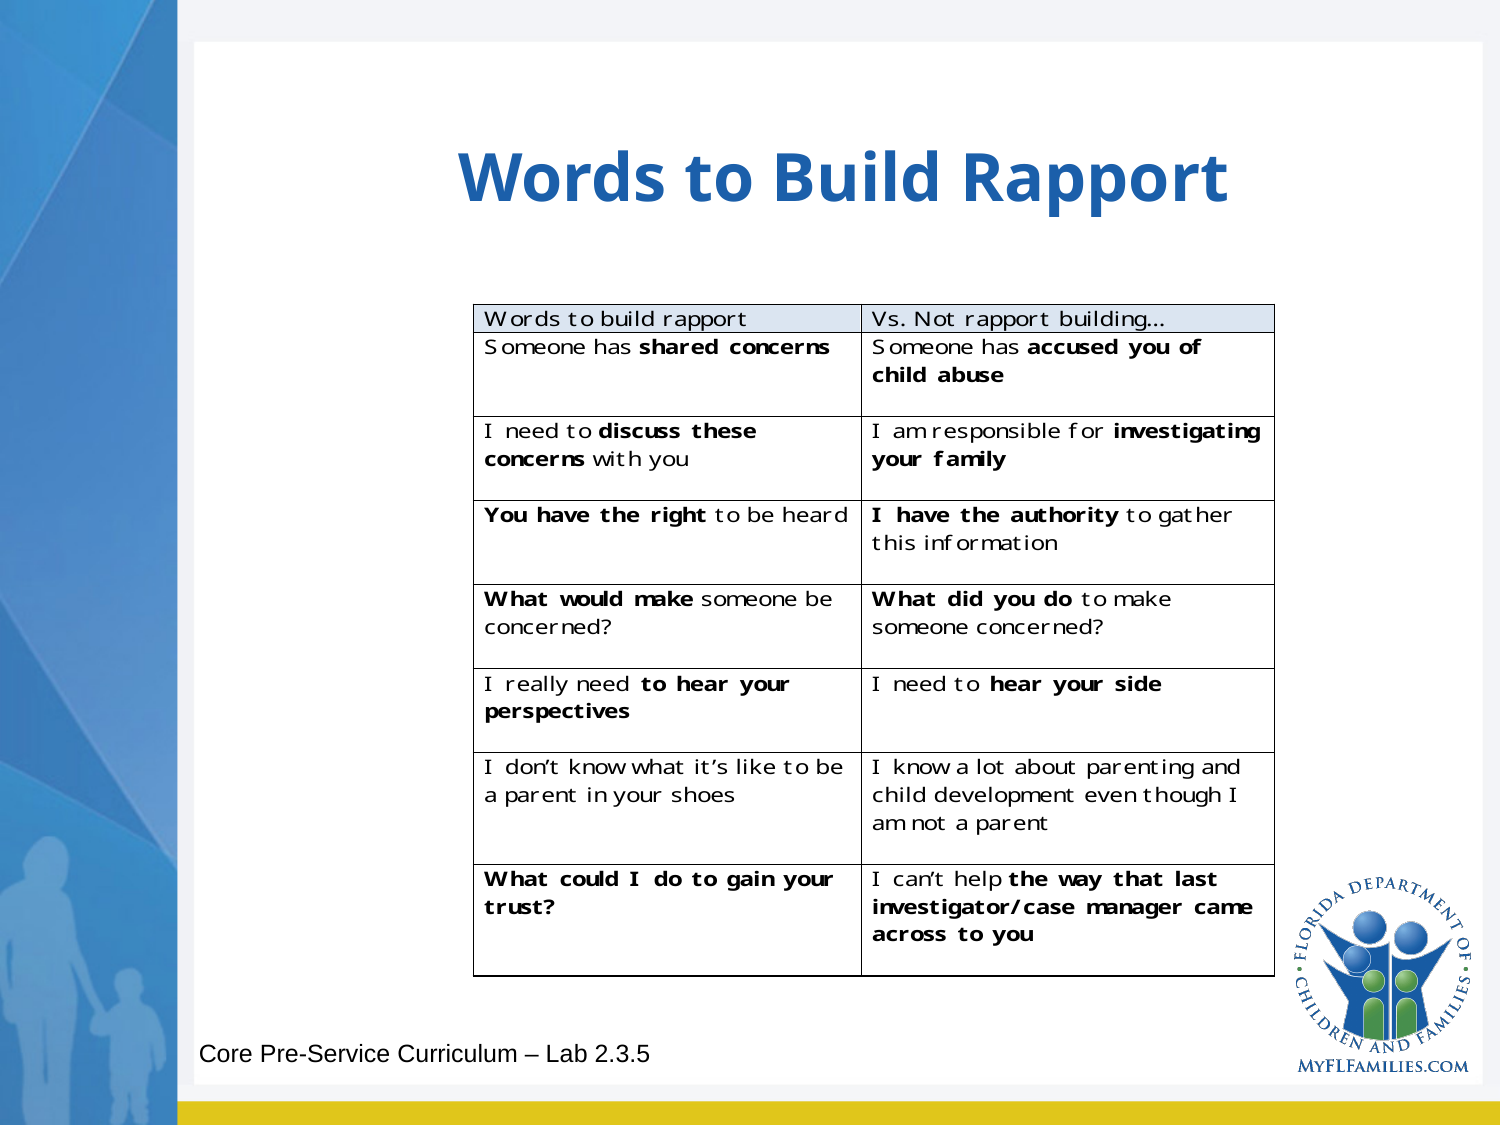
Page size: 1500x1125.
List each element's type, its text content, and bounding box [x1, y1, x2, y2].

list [472, 303, 1451, 1021]
text_box Core Pre-Service Curriculum – Lab 2.3.5 [183, 1030, 699, 1075]
title Words to Build Rapport [262, 80, 1426, 269]
picture [0, 0, 1500, 1125]
